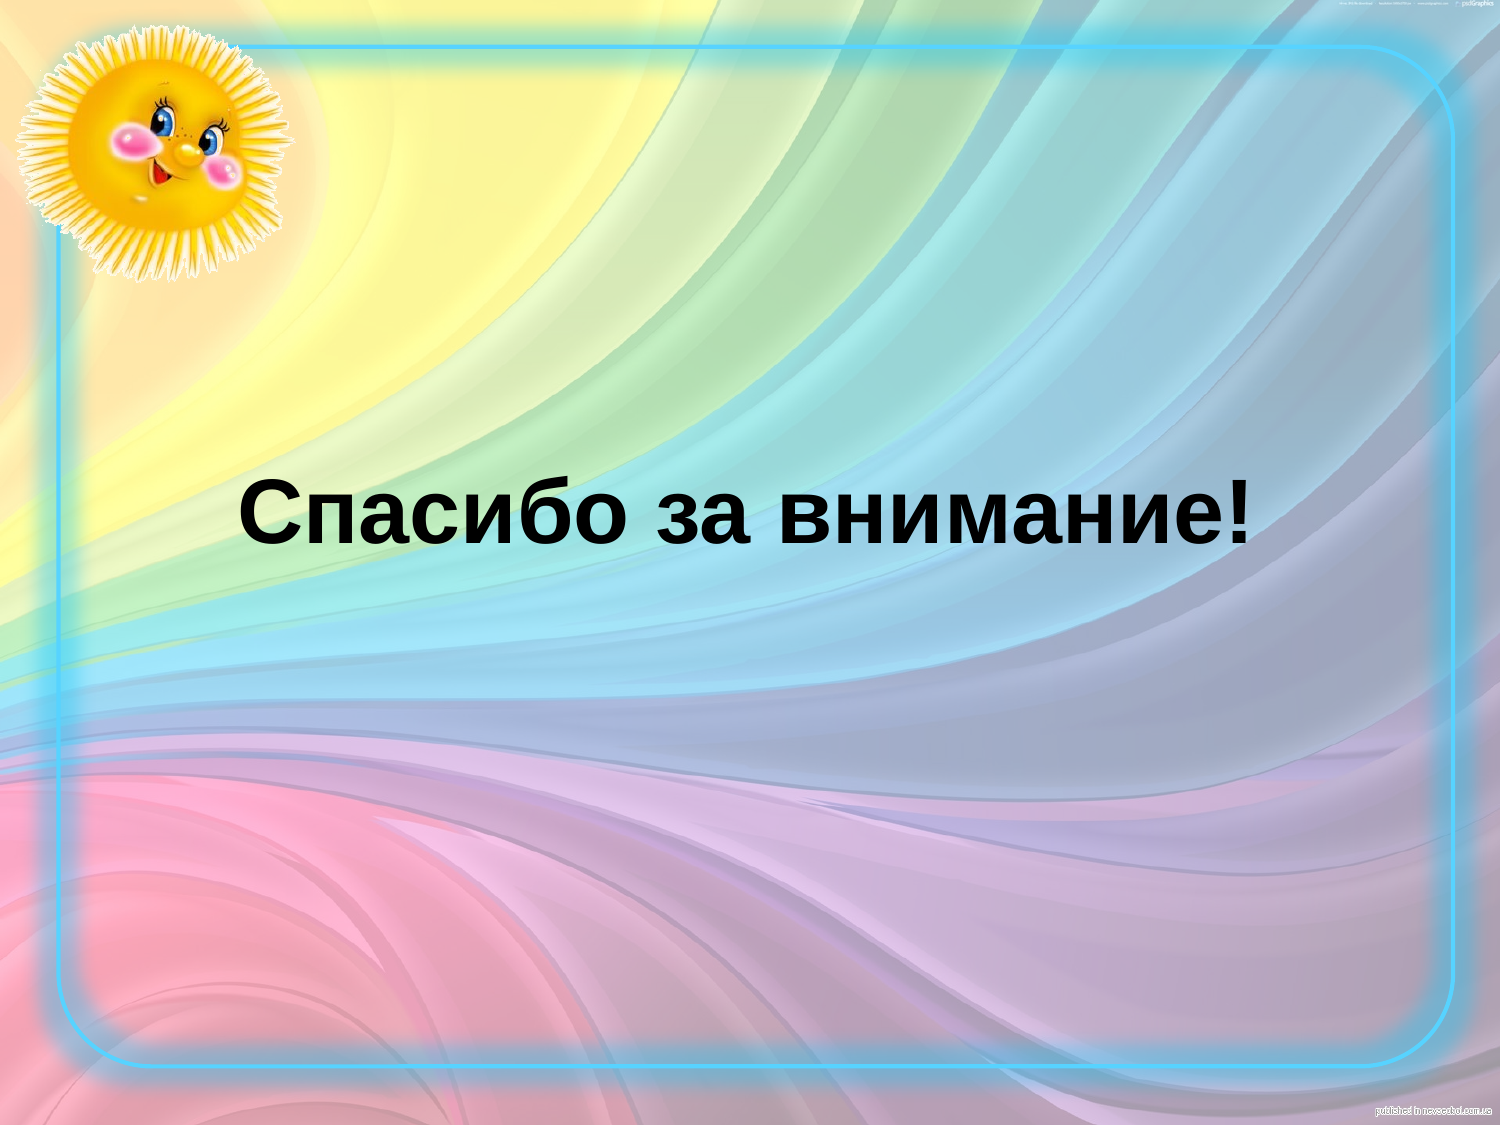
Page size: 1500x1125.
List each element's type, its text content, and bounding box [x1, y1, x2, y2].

picture [11, 11, 340, 340]
list Спасибо за внимание! [171, 444, 1282, 764]
